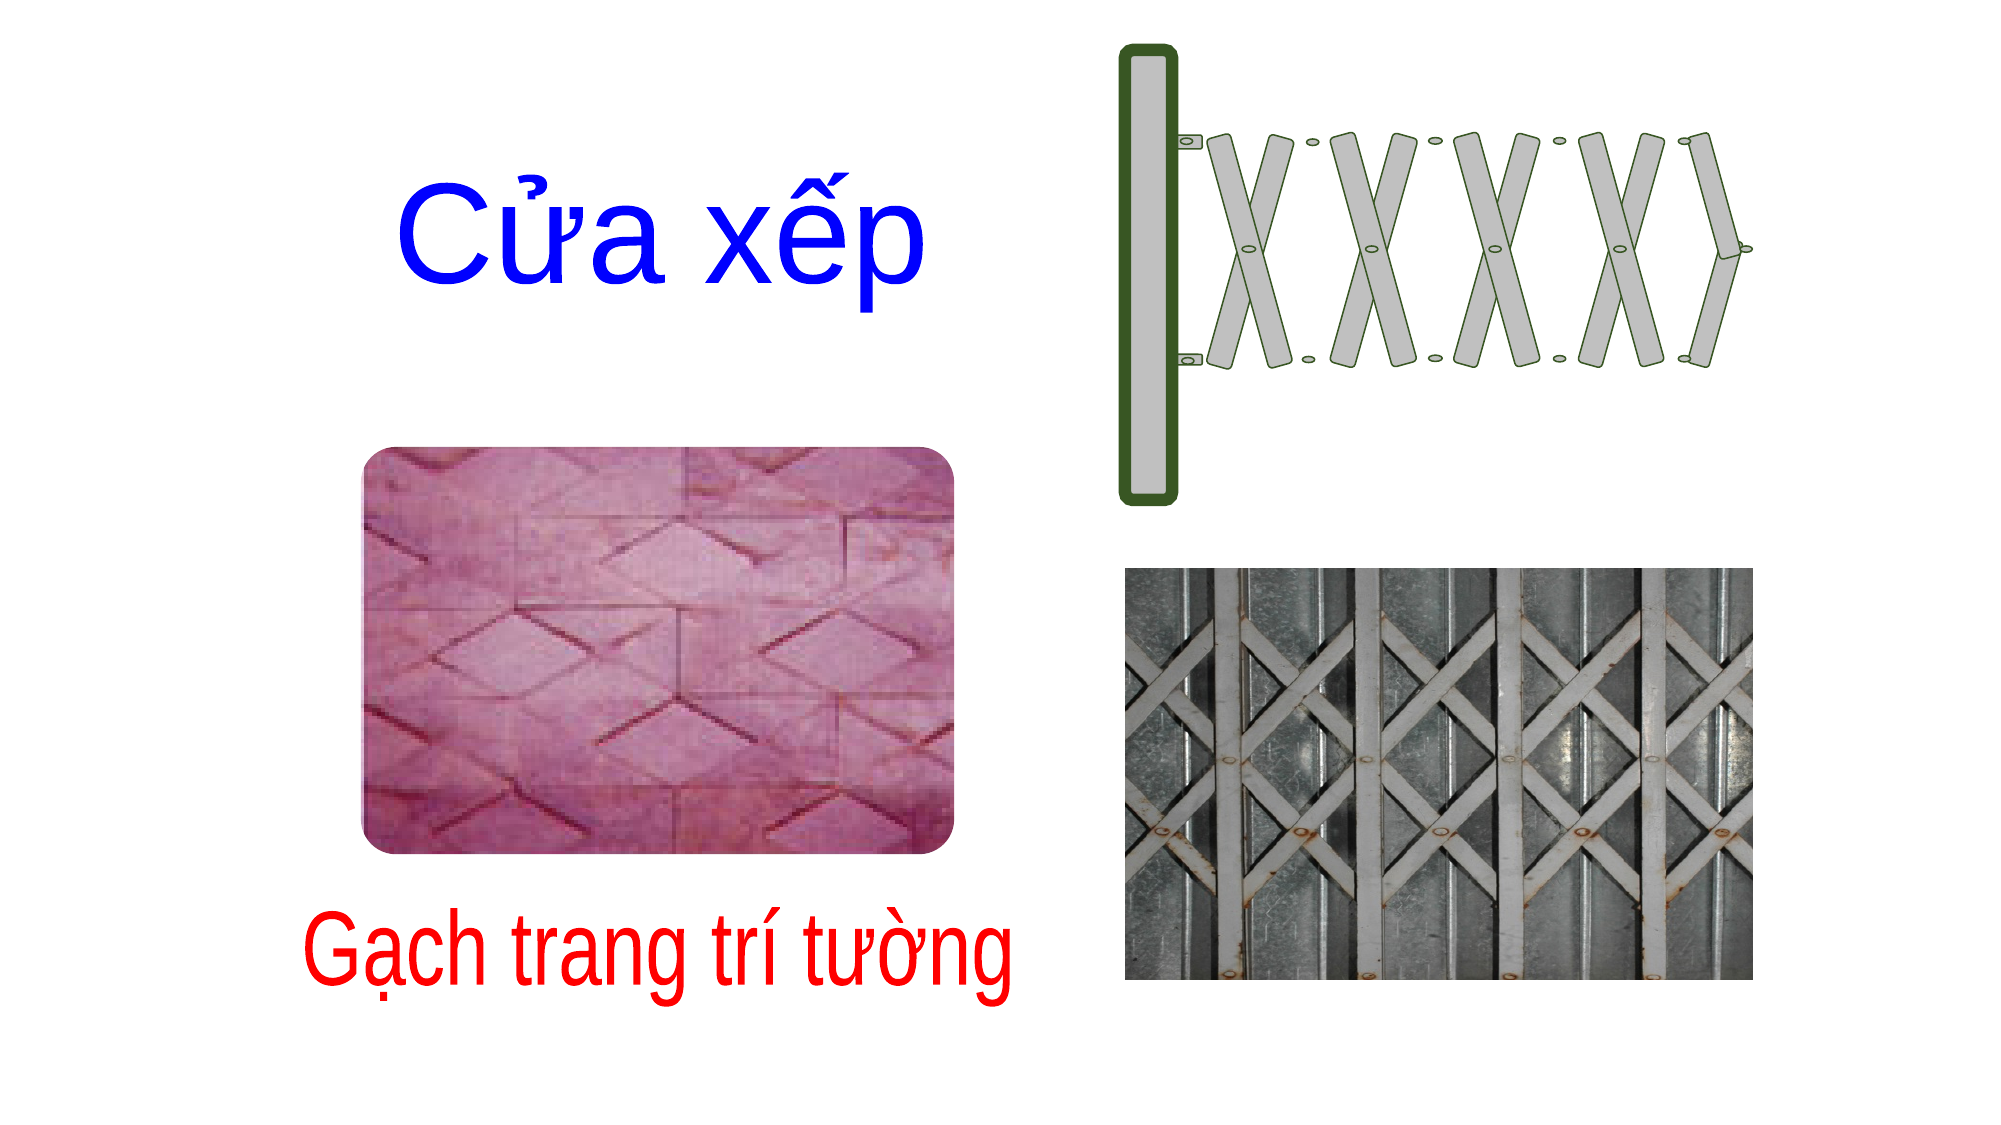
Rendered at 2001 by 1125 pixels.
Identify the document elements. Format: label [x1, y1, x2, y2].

picture [360, 446, 955, 855]
picture [1124, 568, 1753, 980]
text_box [1124, 49, 1753, 500]
